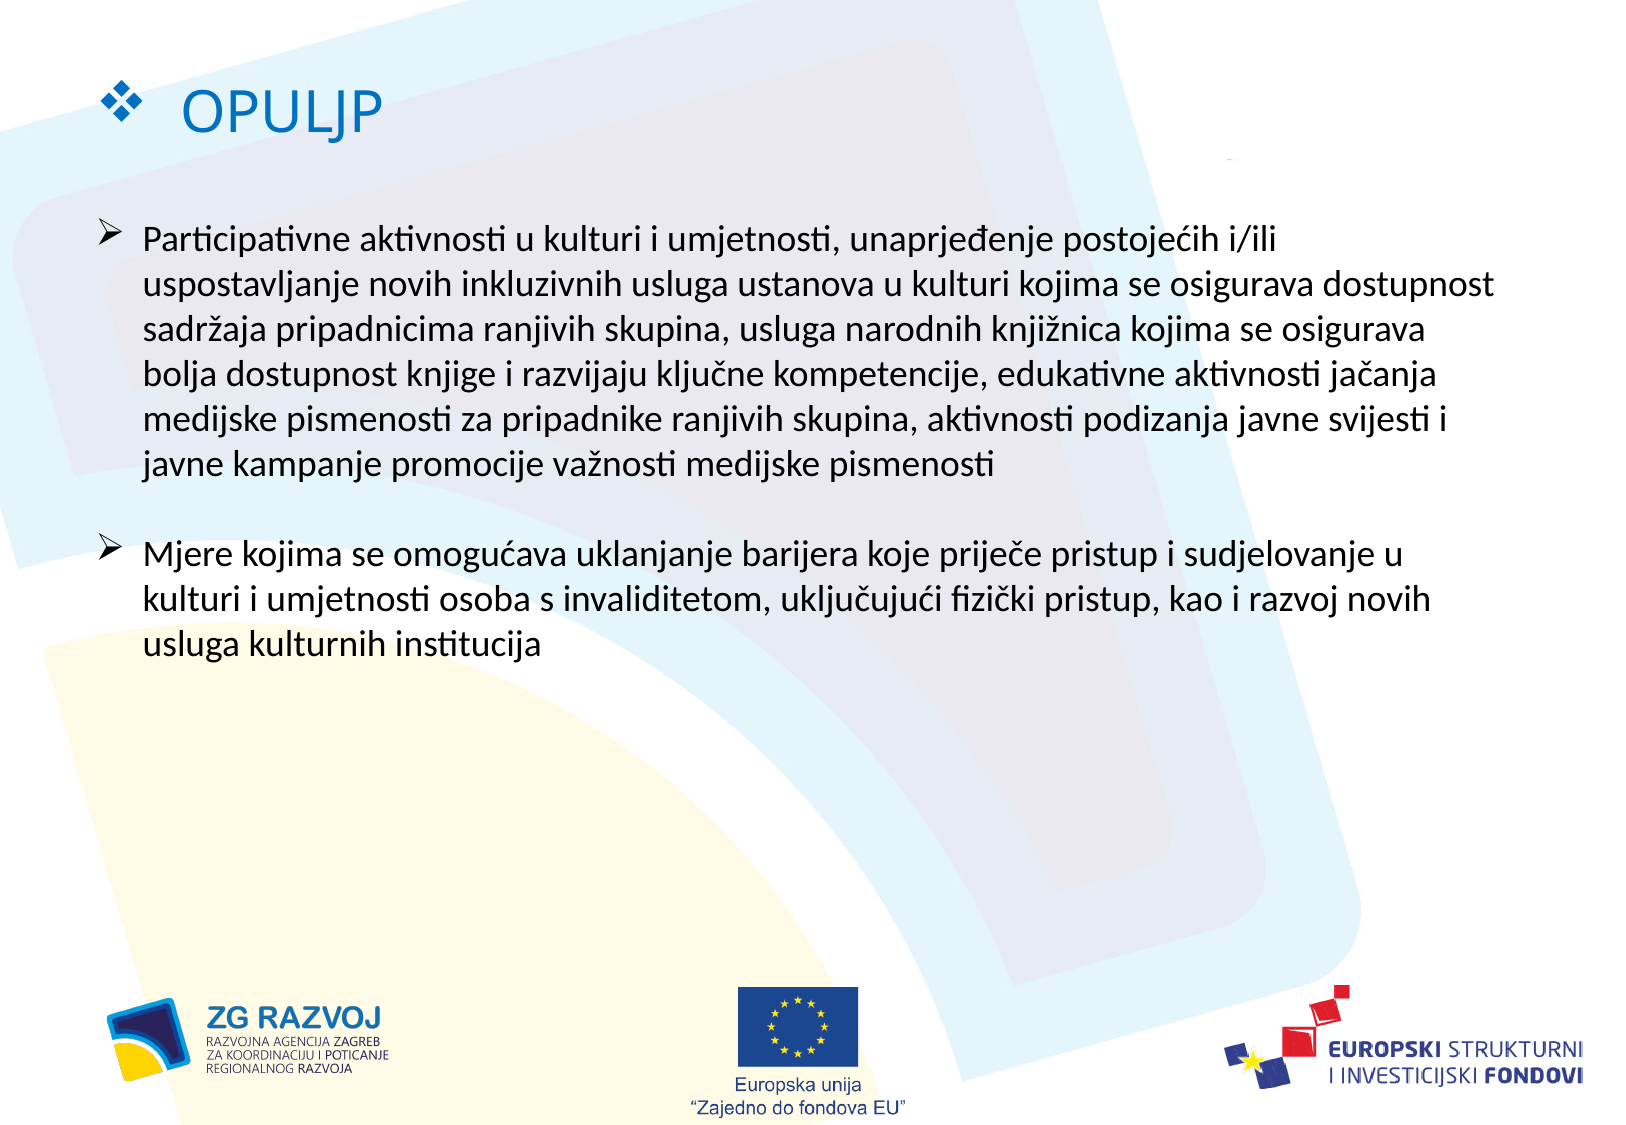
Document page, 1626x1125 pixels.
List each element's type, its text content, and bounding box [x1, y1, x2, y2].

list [1224, 985, 1583, 1089]
picture [0, 0, 1626, 1125]
text_box OPULJP Participativne aktivnosti u kulturi i umjetnosti, unaprjeđenje postojećih i/ili uspostavljanje novih inkluzivnih usluga ustanova u kulturi kojima se osigurava dostupnost sadržaja pripadnicima ranjivih skupina, usluga narodnih knjižnica kojima se osigurava bolja dostupnost knjige i razvijaju ključne kompetencije, edukativne aktivnosti jačanja medijske pismenosti za pripadnike ranjivih skupina, aktivnosti podizanja javne svijesti i javne kampanje promocije važnosti medijske pismenosti Mjere kojima se omogućava uklanjanje barijera koje priječe pristup i sudjelovanje u kulturi i umjetnosti osoba s invaliditetom, uključujući fizički pristup, kao i razvoj novih usluga kulturnih institucija [80, 66, 1516, 672]
